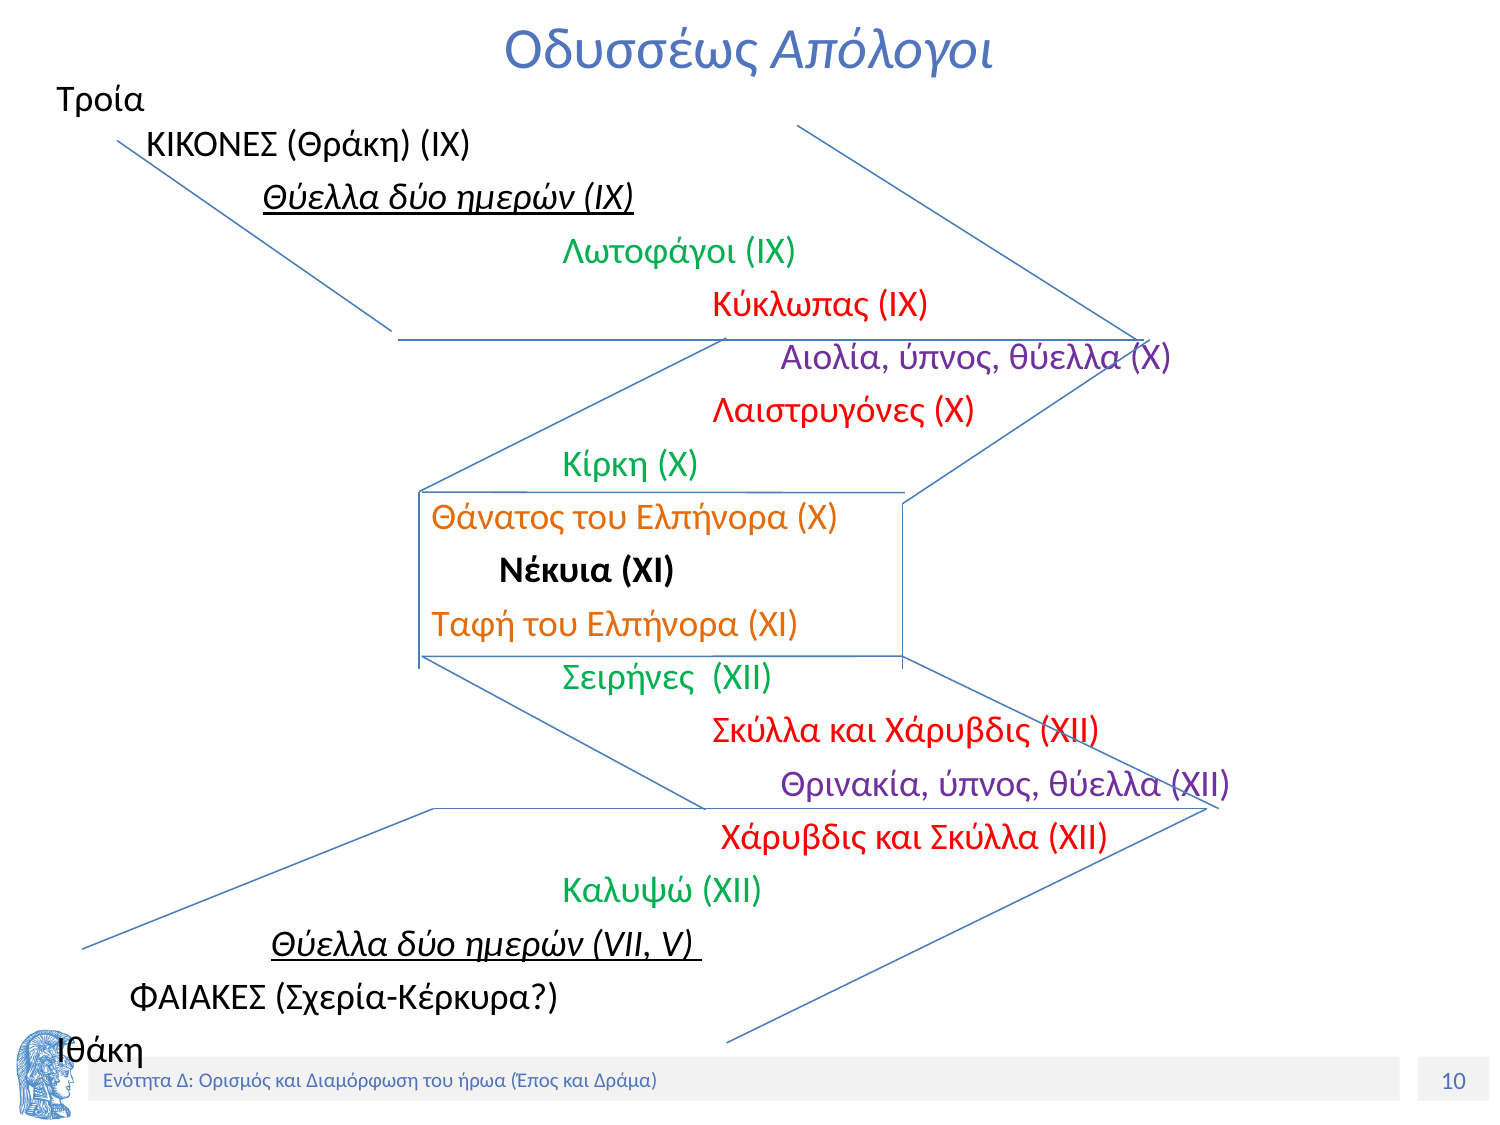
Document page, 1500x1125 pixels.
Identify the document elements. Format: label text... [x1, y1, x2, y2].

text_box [418, 337, 727, 491]
list Τροία Κίκονες (Θράκη) (ΙΧ) Θύελλα δύο ημερών (ΙΧ) Λωτοφάγοι (ΙΧ) Κύκλωπας (IX) Αιολία, ύπνος, θύελλα (X) Λαιστρυγόνες (X) Κίρκη (X) Θάνατος του Ελπήνορα (X) Νέκυια (XI) Ταφή του Ελπήνορα (XI) Σειρήνες (XII) Σκύλλα και Χάρυβδις (XII) Θρινακία, ύπνος, θύελλα (XII) Χάρυβδις και Σκύλλα (XII) Καλυψώ (XII) Θύελλα δύο ημερών (VII, V) Φαίακες (Σχερία-Κέρκυρα?) Ιθάκη [41, 66, 1447, 1094]
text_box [81, 808, 434, 950]
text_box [902, 339, 1151, 505]
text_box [726, 808, 1208, 1044]
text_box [116, 140, 392, 332]
picture [9, 1026, 81, 1120]
title Οδυσσέως Απόλογοι [75, 0, 1425, 66]
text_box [796, 125, 1137, 340]
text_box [902, 655, 1219, 809]
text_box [421, 656, 706, 807]
